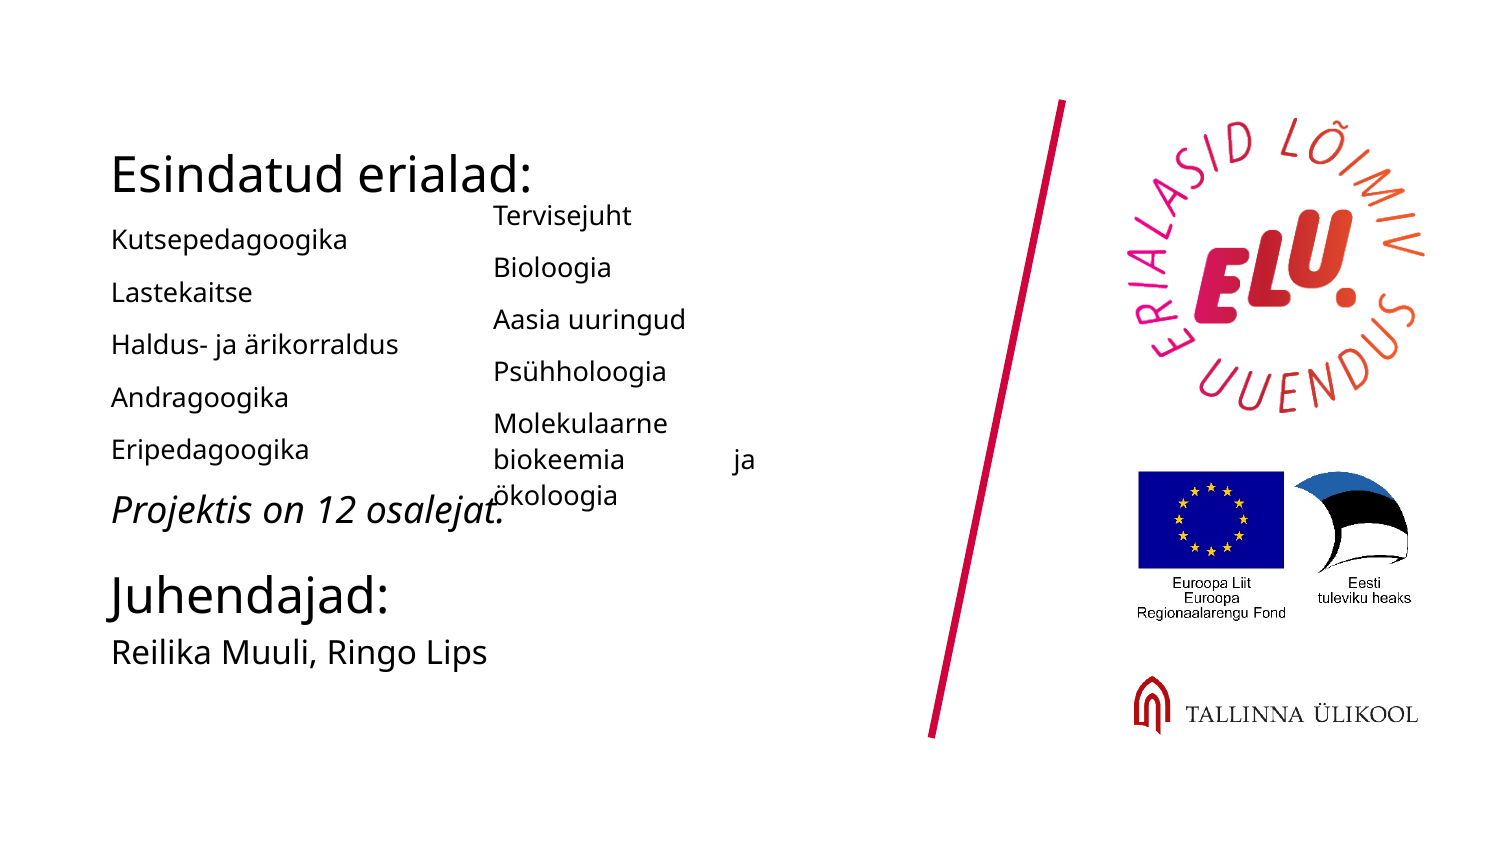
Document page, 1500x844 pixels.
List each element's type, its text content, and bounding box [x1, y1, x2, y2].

text_box Tervisejuht Bioloogia Aasia uuringud Psühholoogia Molekulaarne biokeemia ja ökoloogia [478, 157, 675, 548]
picture [1134, 675, 1418, 735]
subtitle Esindatud erialad: Kutsepedagoogika Lastekaitse Haldus- ja ärikorraldus Andragoogika Eripedagoogika Projektis on 12 osalejat. Juhendajad: Reilika Muuli, Ringo Lips [95, 48, 909, 755]
text_box [675, 145, 992, 672]
picture [1128, 461, 1418, 628]
picture [1127, 117, 1425, 413]
